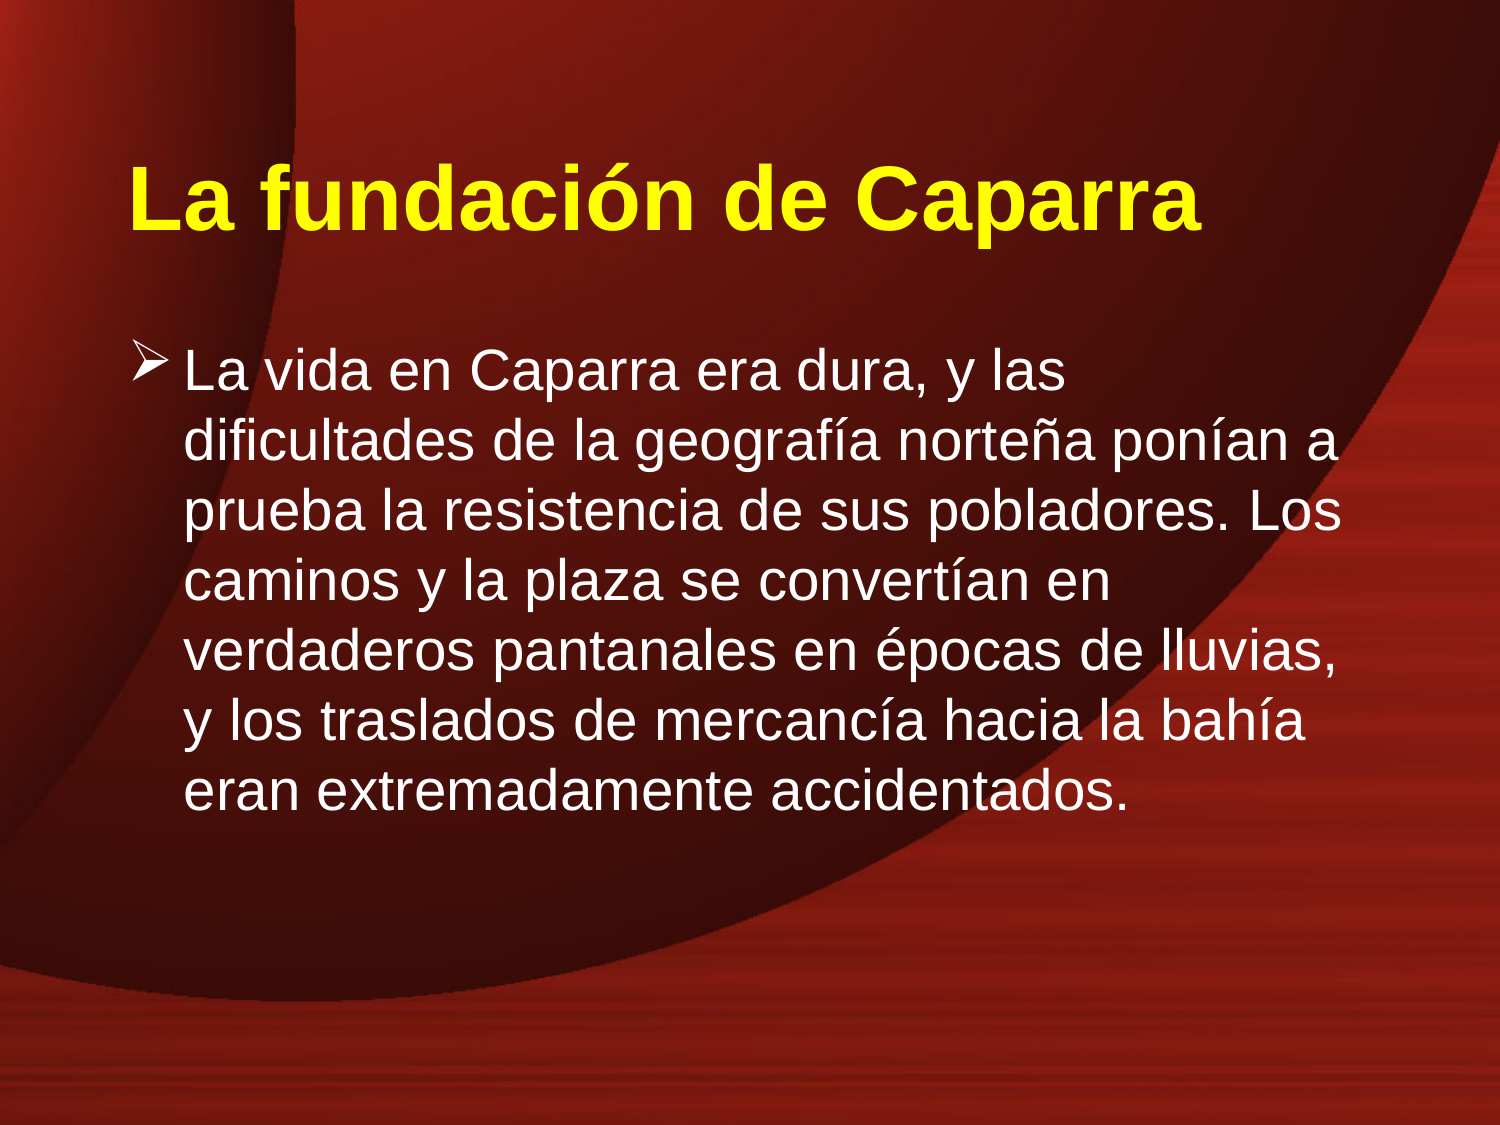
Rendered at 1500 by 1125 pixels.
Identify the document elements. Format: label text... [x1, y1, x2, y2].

title La fundación de Caparra [112, 99, 1388, 288]
picture [0, 0, 1500, 1125]
list La vida en Caparra era dura, y las dificultades de la geografía norteña ponían a prueba la resistencia de sus pobladores. Los caminos y la plaza se convertían en verdaderos pantanales en épocas de lluvias, y los traslados de mercancía hacia la bahía eran extremadamente accidentados. [112, 324, 1388, 1001]
